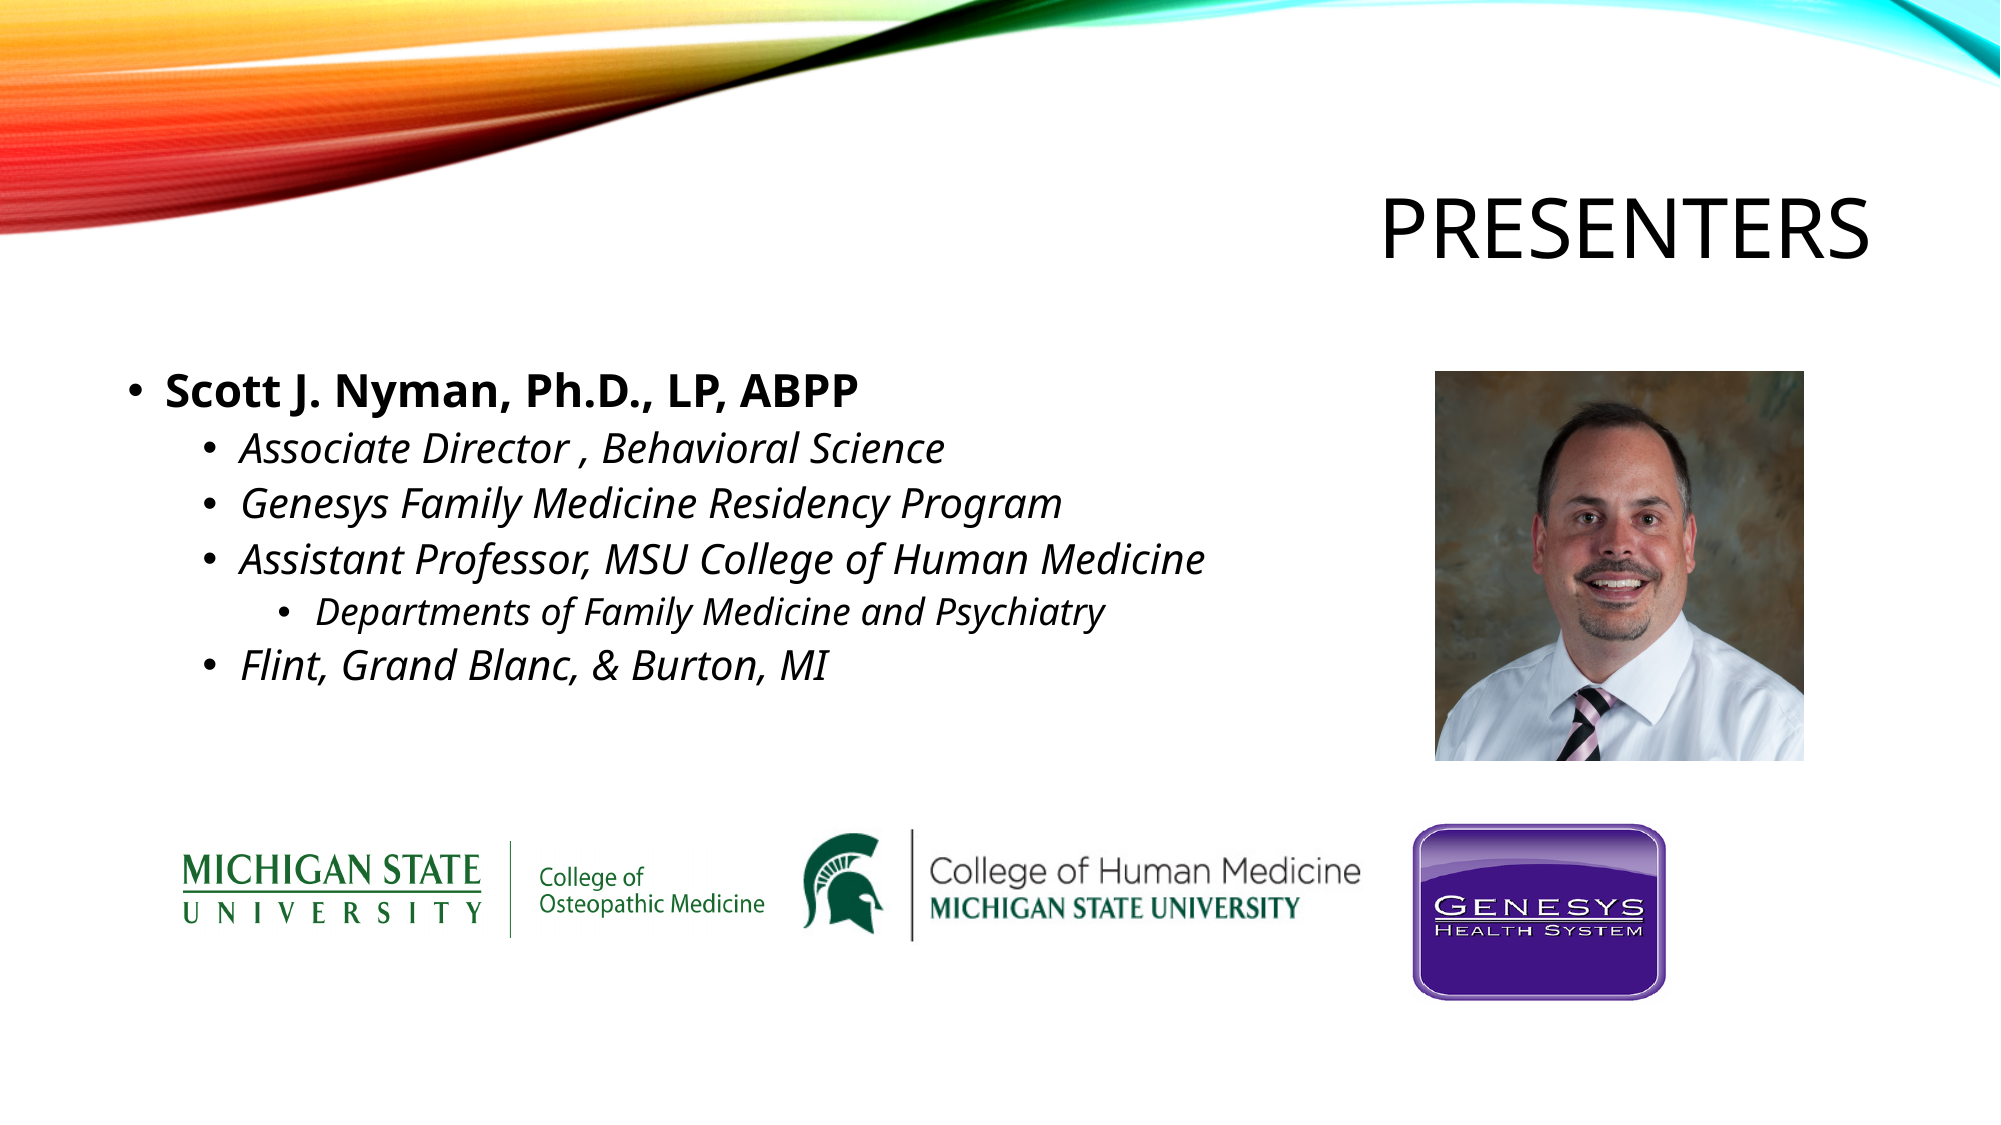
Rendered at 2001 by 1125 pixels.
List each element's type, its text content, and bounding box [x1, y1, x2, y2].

title Presenters [474, 125, 1888, 338]
picture [1435, 371, 1804, 761]
picture [183, 841, 765, 939]
picture [772, 796, 1392, 975]
picture [1406, 819, 1672, 1004]
picture [0, 0, 2000, 237]
list Scott J. Nyman, Ph.D., LP, ABPP Associate Director , Behavioral Science Genesys Family Medicine Residency Program Assistant Professor, MSU College of Human Medicine Departments of Family Medicine and Psychiatry Flint, Grand Blanc, & Burton, MI [112, 360, 1888, 1021]
